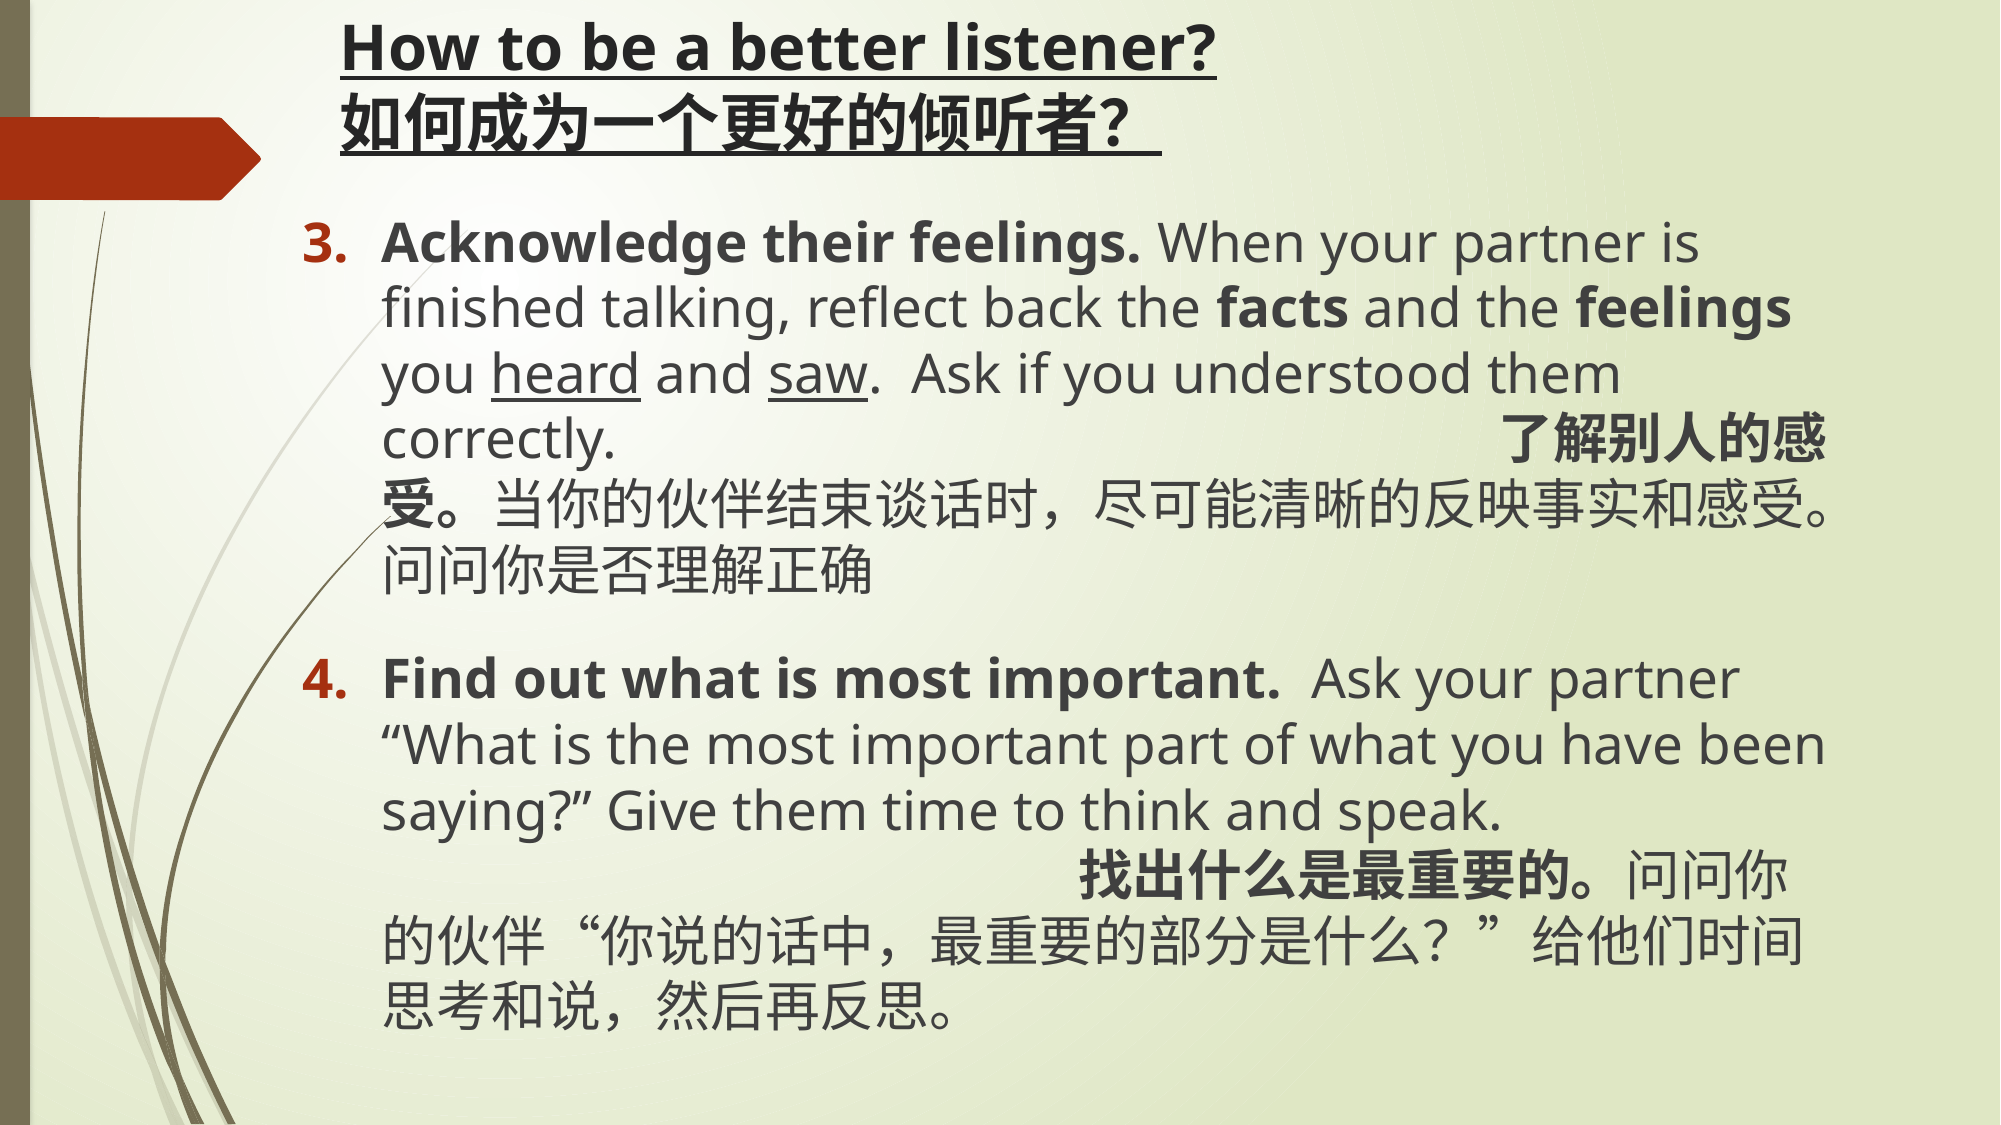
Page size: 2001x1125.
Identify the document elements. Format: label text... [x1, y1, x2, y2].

list Acknowledge their feelings. When your partner is finished talking, reflect back the facts and the feelings you heard and saw. Ask if you understood them correctly. 了解别人的感受。当你的伙伴结束谈话时，尽可能清晰的反映事实和感受。问问你是否理解正确 Find out what is most important. Ask your partner “What is the most important part of what you have been saying?” Give them time to think and speak. 找出什么是最重要的。问问你的伙伴“你说的话中，最重要的部分是什么？”给他们时间思考和说，然后再反思。 [287, 200, 1850, 1050]
title How to be a better listener? 如何成为一个更好的倾听者？ [324, 0, 1731, 168]
